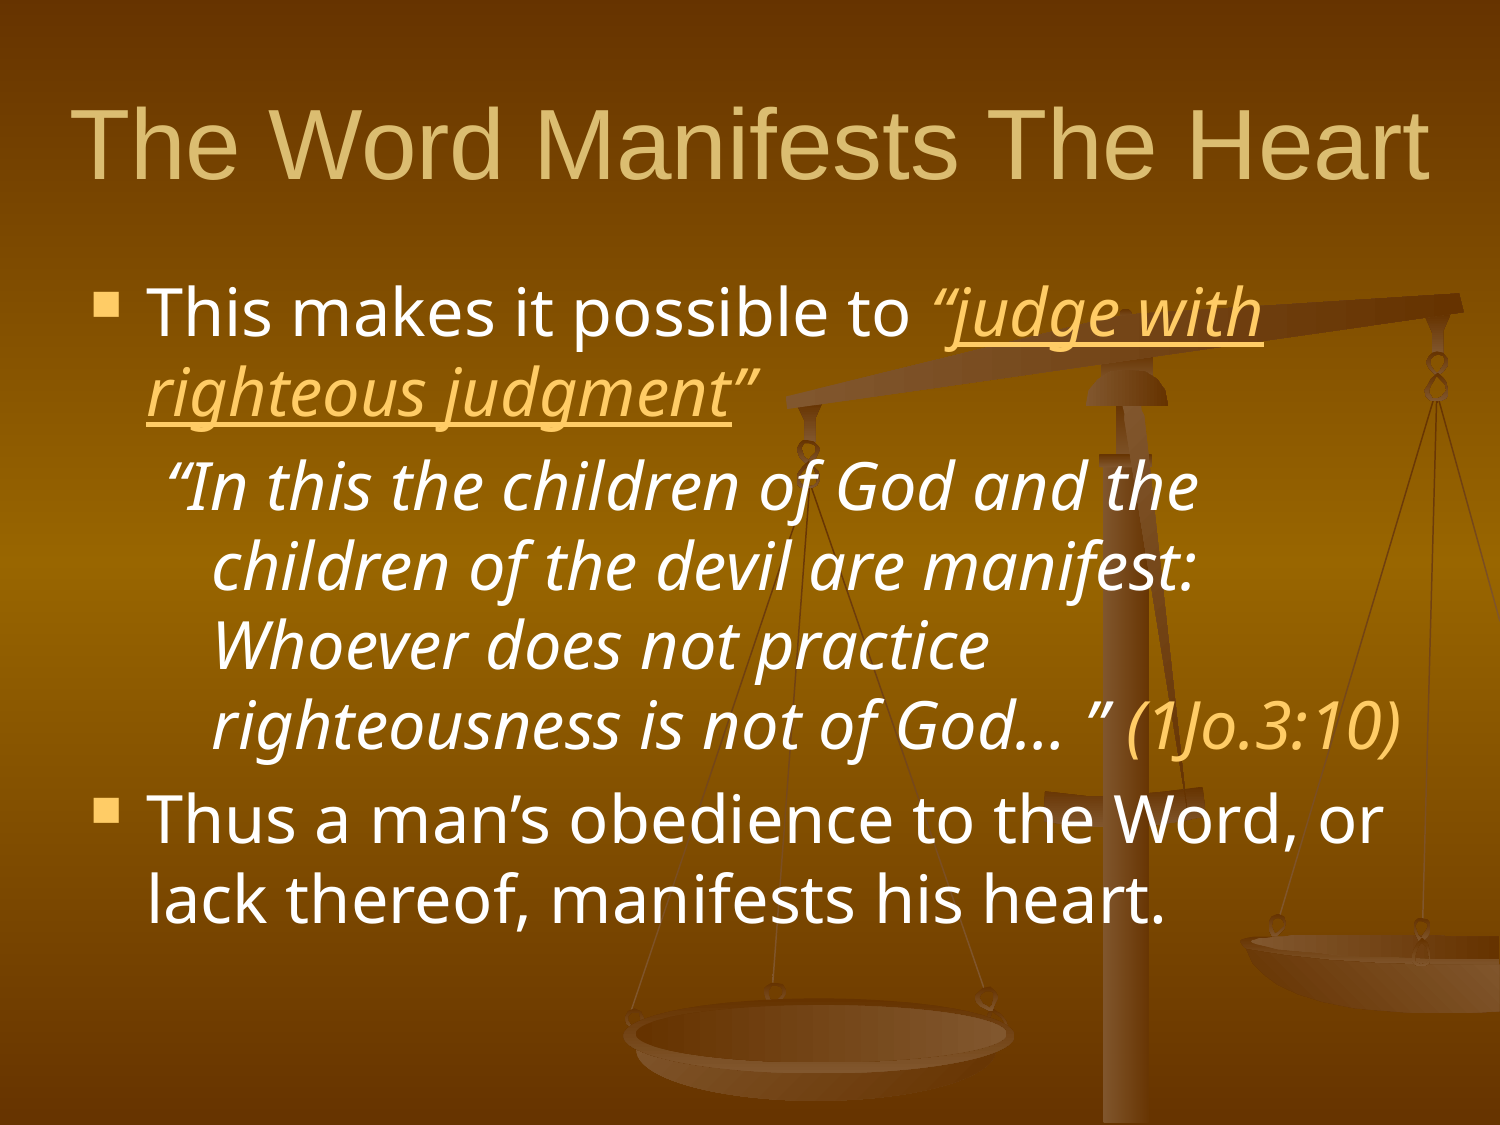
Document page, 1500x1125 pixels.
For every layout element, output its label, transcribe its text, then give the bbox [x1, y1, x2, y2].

list This makes it possible to “judge with righteous judgment” “In this the children of God and the children of the devil are manifest: Whoever does not practice righteousness is not of God… ” (1Jo.3:10) Thus a man’s obedience to the Word, or lack thereof, manifests his heart. [75, 262, 1425, 1006]
title The Word Manifests The Heart [12, 45, 1488, 234]
